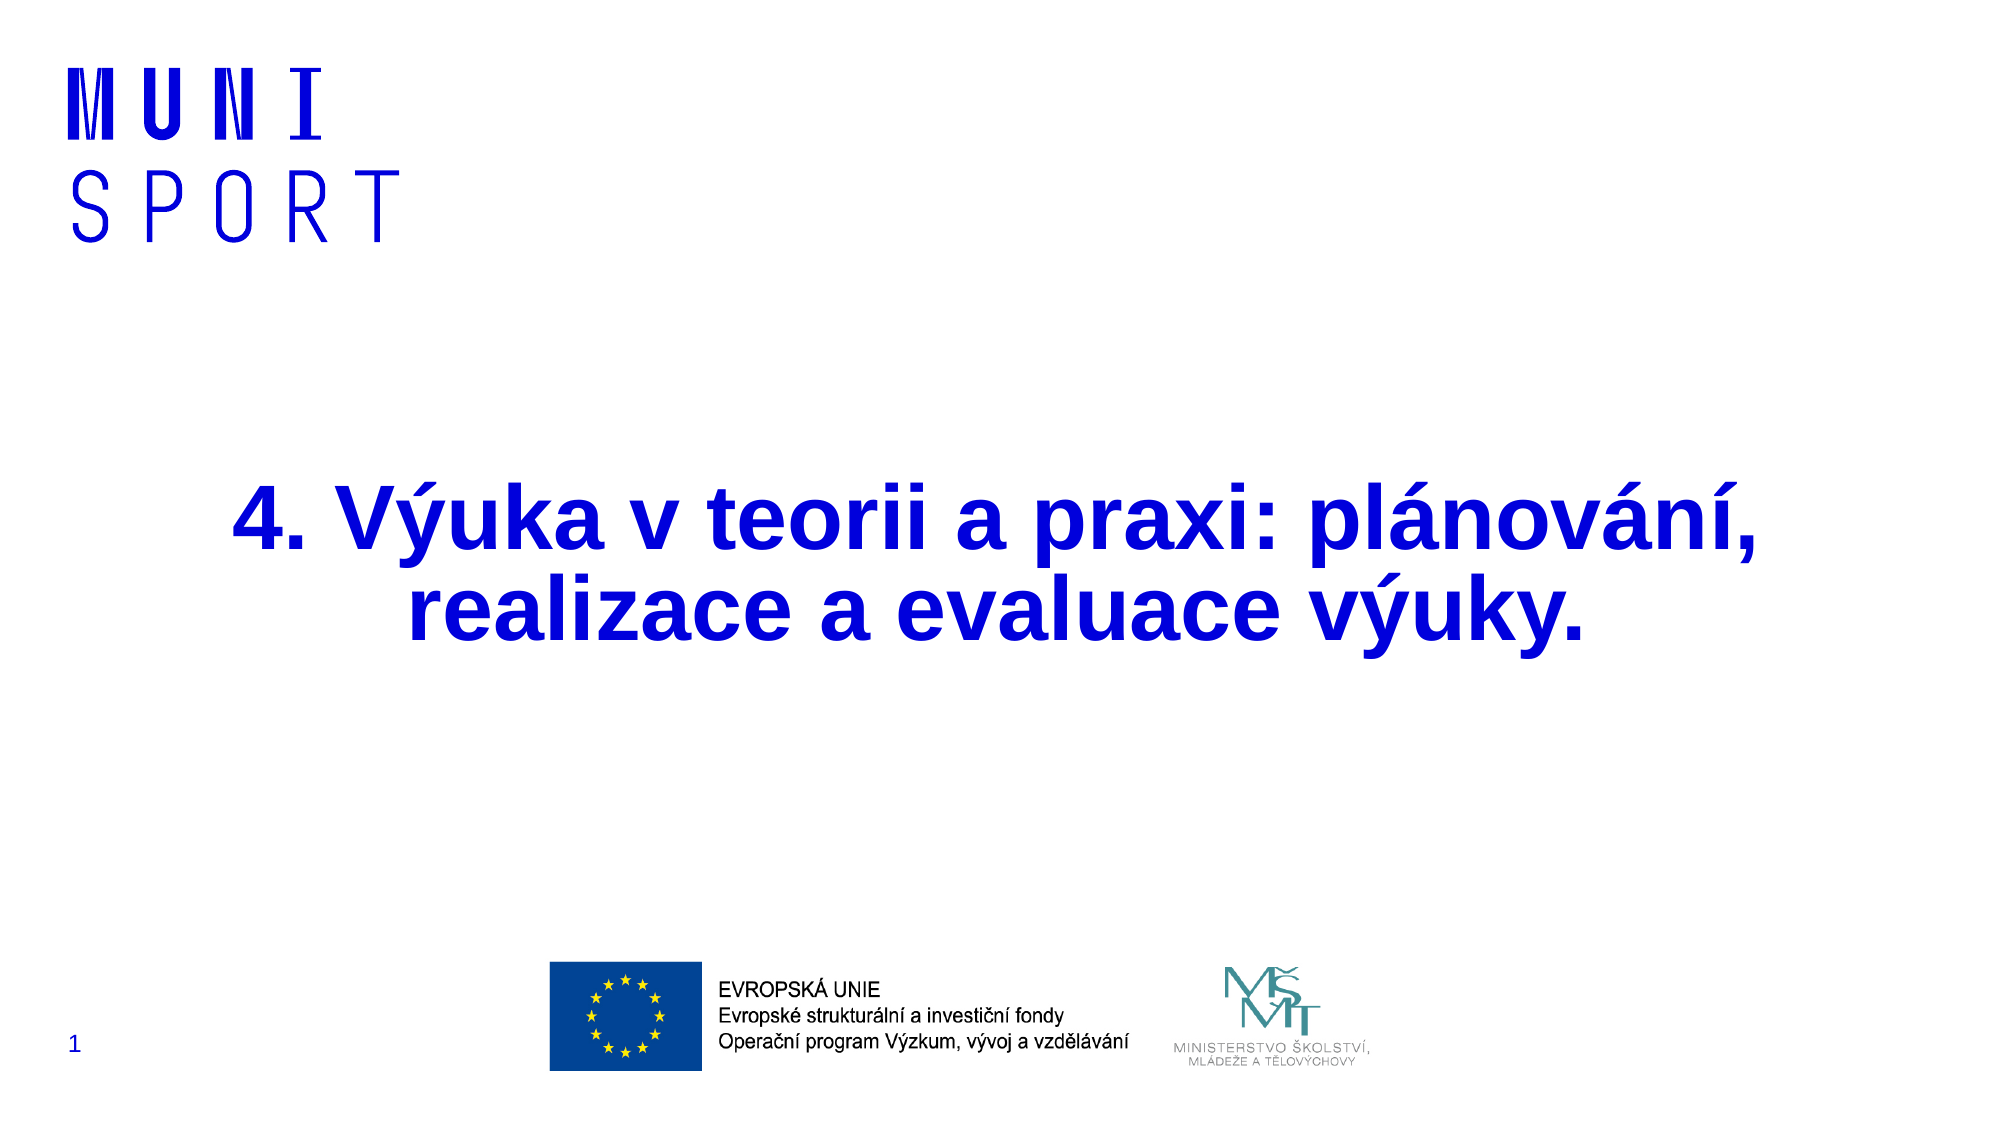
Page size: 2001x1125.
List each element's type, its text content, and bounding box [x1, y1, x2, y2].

title 4. Výuka v teorii a praxi: plánování, realizace a evaluace výuky. [65, 475, 1930, 668]
footer [498, 907, 1420, 1125]
slide_number 1 [67, 1021, 110, 1063]
